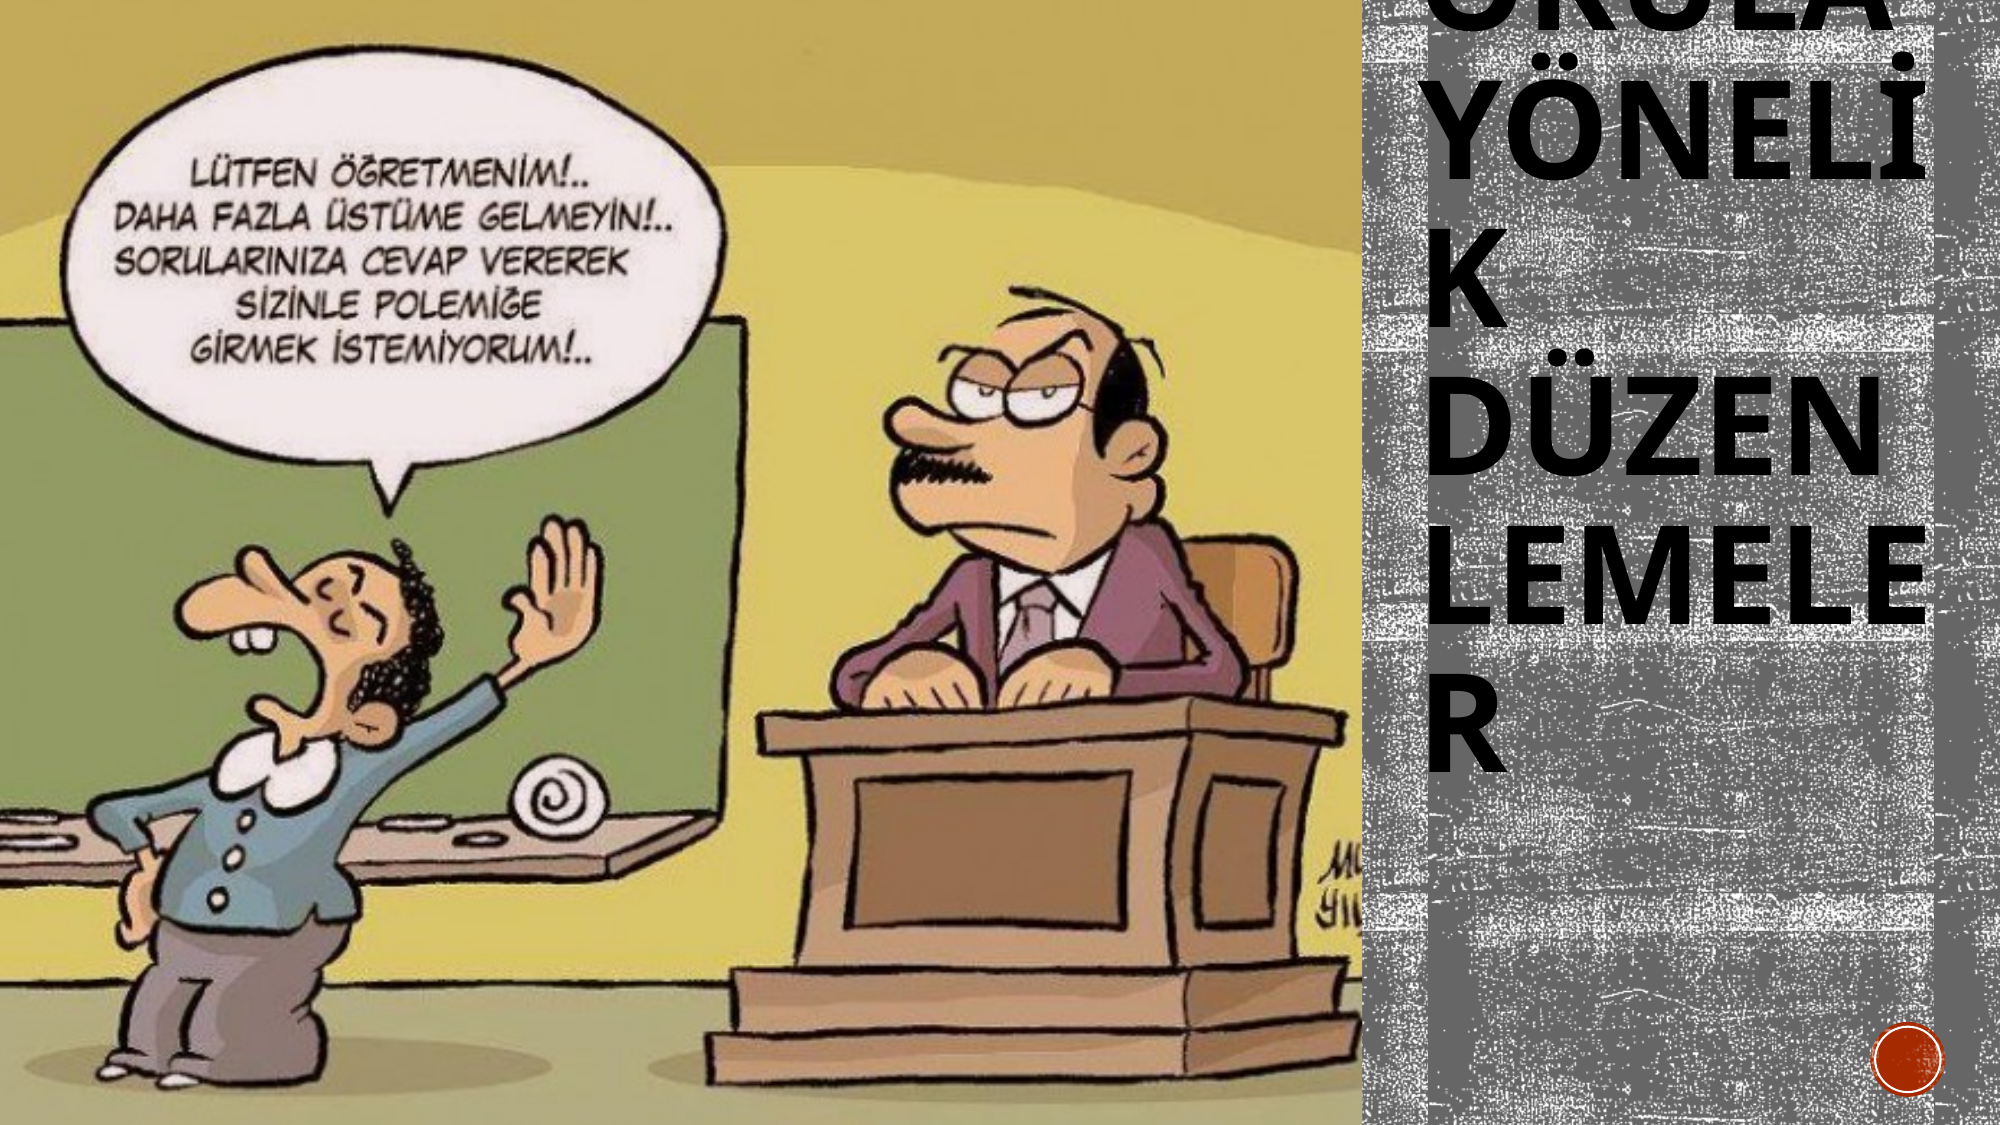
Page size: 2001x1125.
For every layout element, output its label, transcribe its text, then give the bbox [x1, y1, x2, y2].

title Okula yönelik düzenlemeler [1402, 525, 1963, 810]
picture [0, 0, 1363, 1125]
